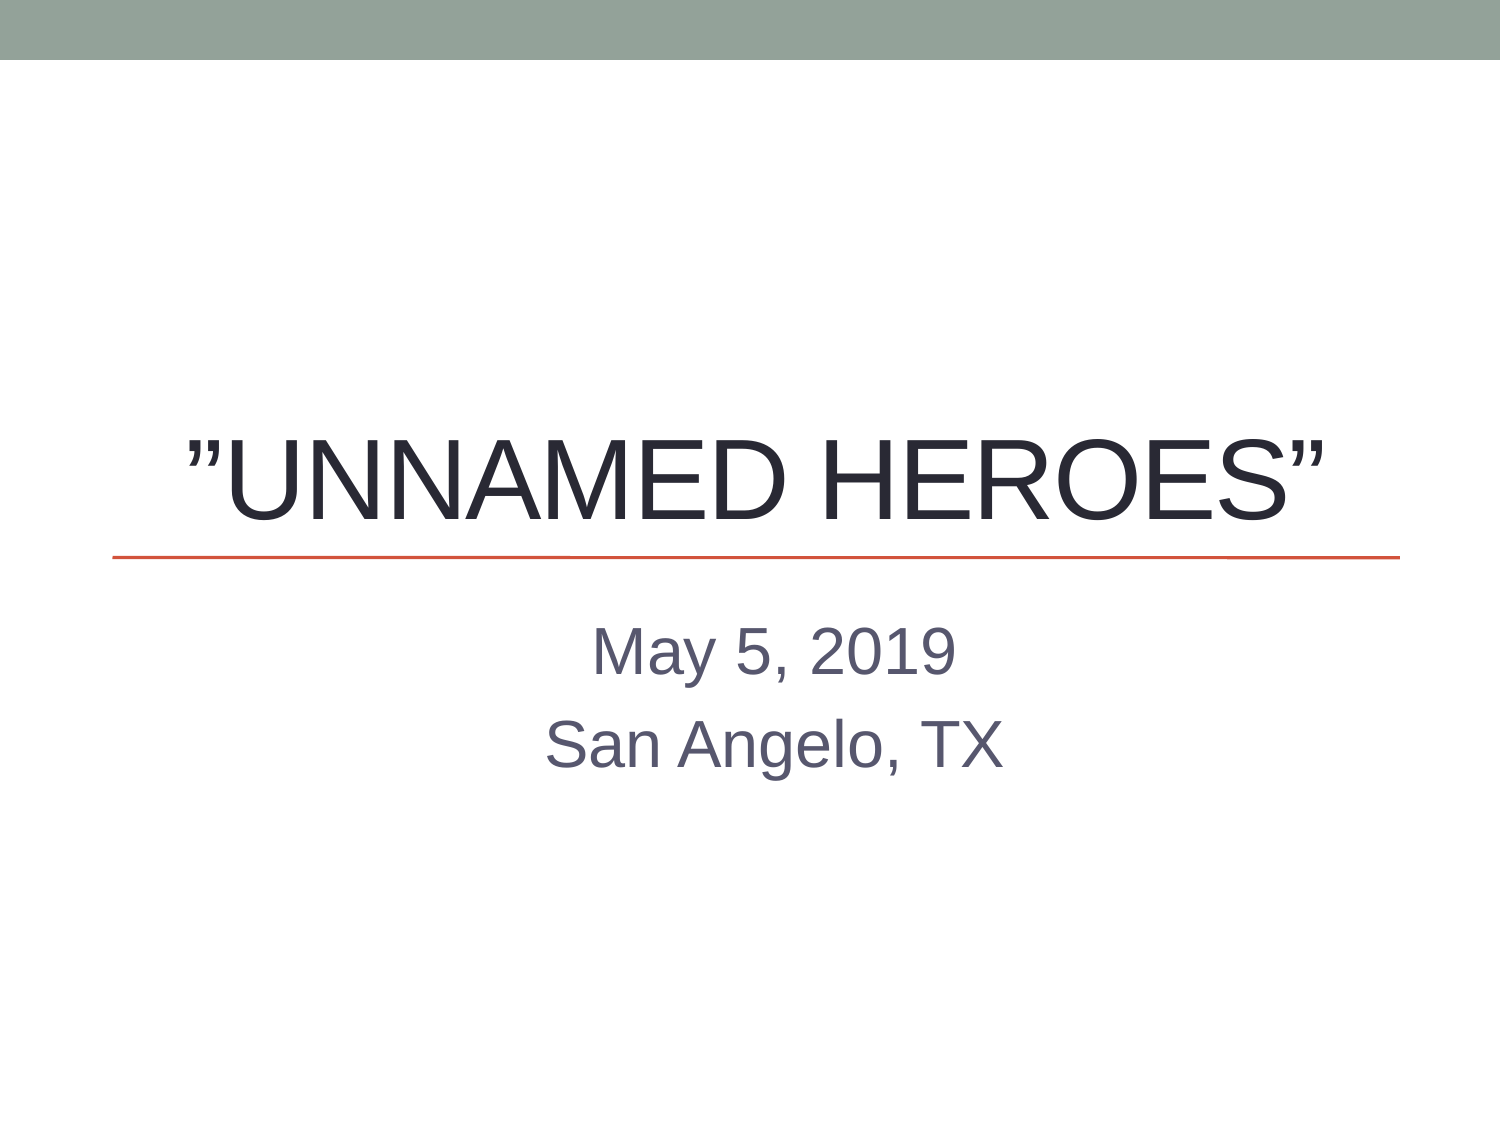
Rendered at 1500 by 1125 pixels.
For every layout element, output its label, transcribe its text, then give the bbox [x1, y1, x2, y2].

subtitle May 5, 2019 San Angelo, TX [249, 600, 1300, 813]
title ”UNNAMED HEROES” [87, 249, 1425, 550]
